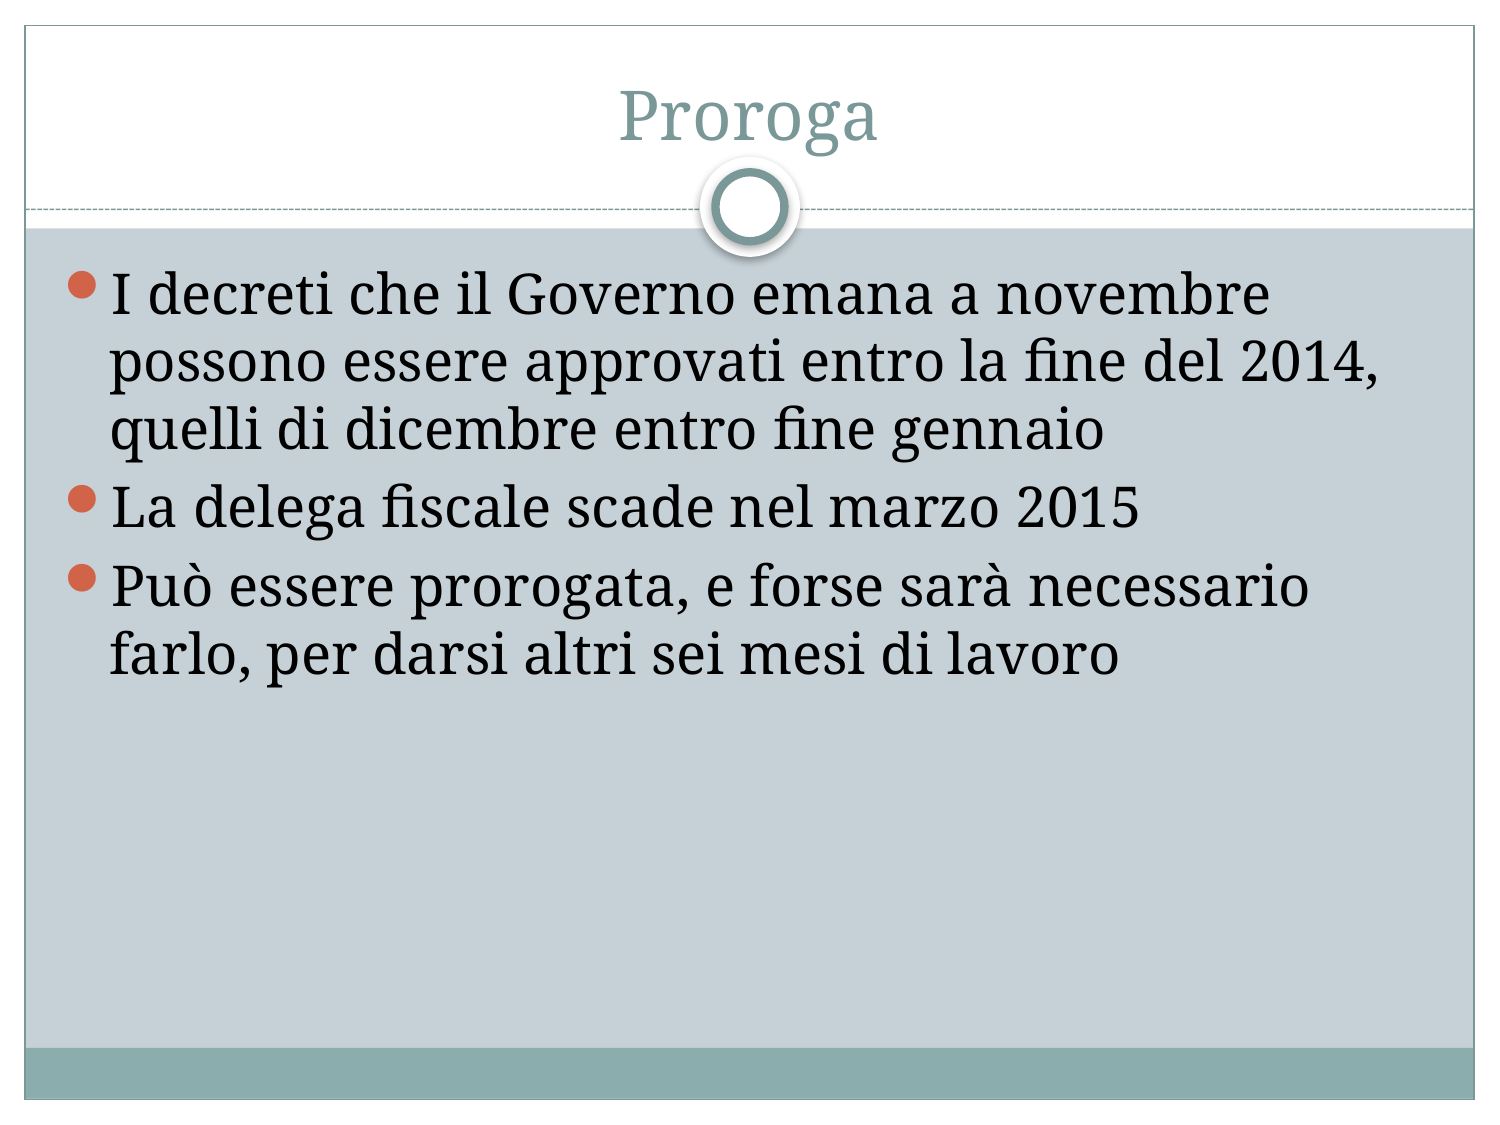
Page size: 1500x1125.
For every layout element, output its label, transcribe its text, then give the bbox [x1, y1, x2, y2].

list I decreti che il Governo emana a novembre possono essere approvati entro la fine del 2014, quelli di dicembre entro fine gennaio La delega fiscale scade nel marzo 2015 Può essere prorogata, e forse sarà necessario farlo, per darsi altri sei mesi di lavoro [49, 250, 1445, 1001]
title Proroga [49, 37, 1450, 162]
